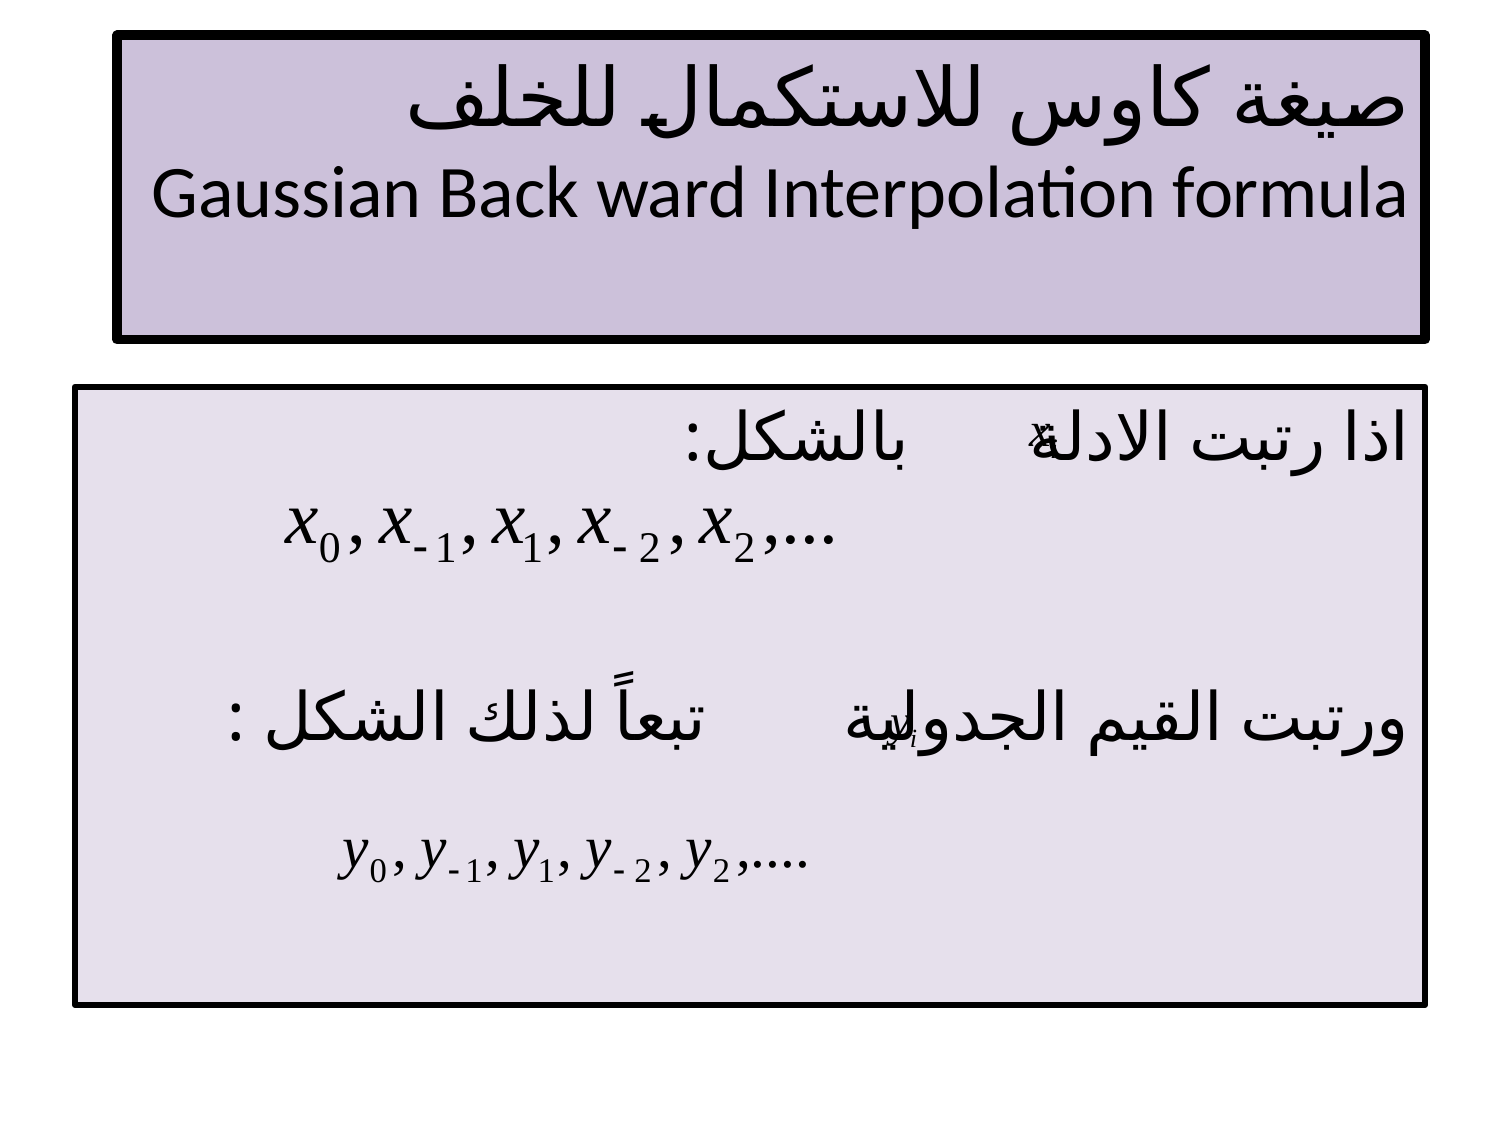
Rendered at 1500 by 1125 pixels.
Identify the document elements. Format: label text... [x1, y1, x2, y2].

title صيغة كاوس للاستكمال للخلف Gaussian Back ward Interpolation formula [117, 35, 1425, 340]
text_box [1019, 398, 1069, 472]
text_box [878, 691, 928, 760]
list اذا رتبت الادلة بالشكل: ورتبت القيم الجدولية تبعاً لذلك الشكل : [75, 386, 1425, 1005]
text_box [327, 808, 819, 898]
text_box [270, 468, 847, 582]
